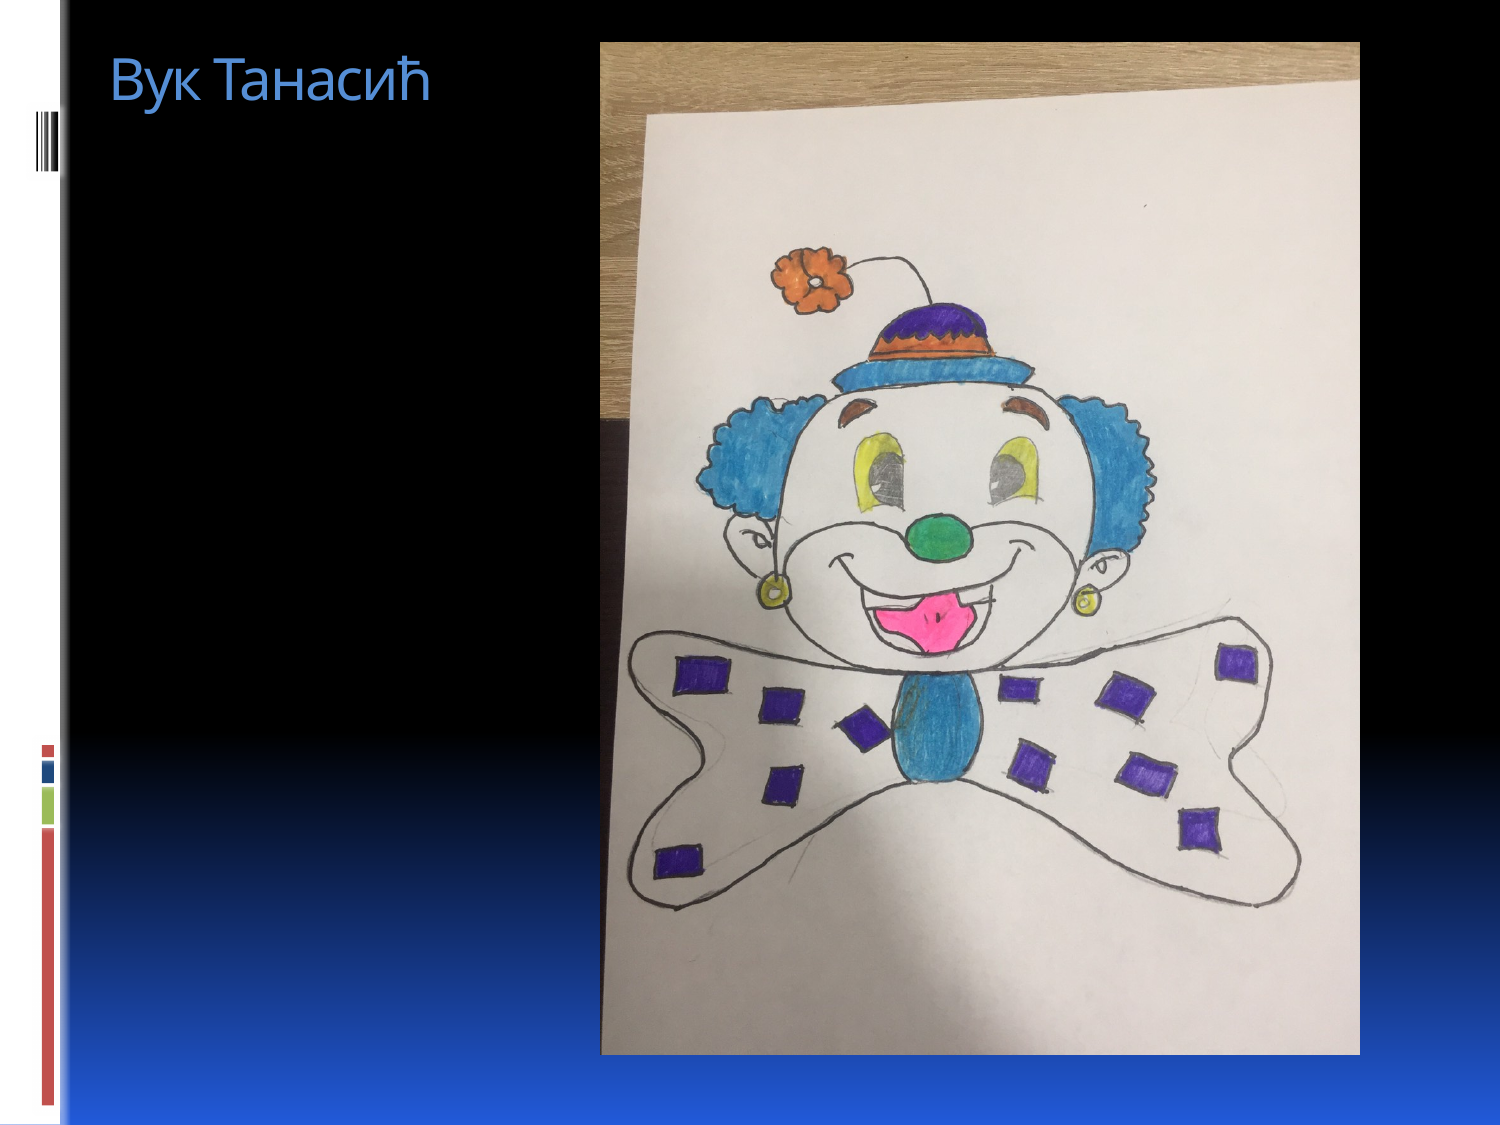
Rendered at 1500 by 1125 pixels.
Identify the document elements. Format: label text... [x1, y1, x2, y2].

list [600, 42, 1360, 1056]
title Вук Танасић [93, 35, 594, 118]
